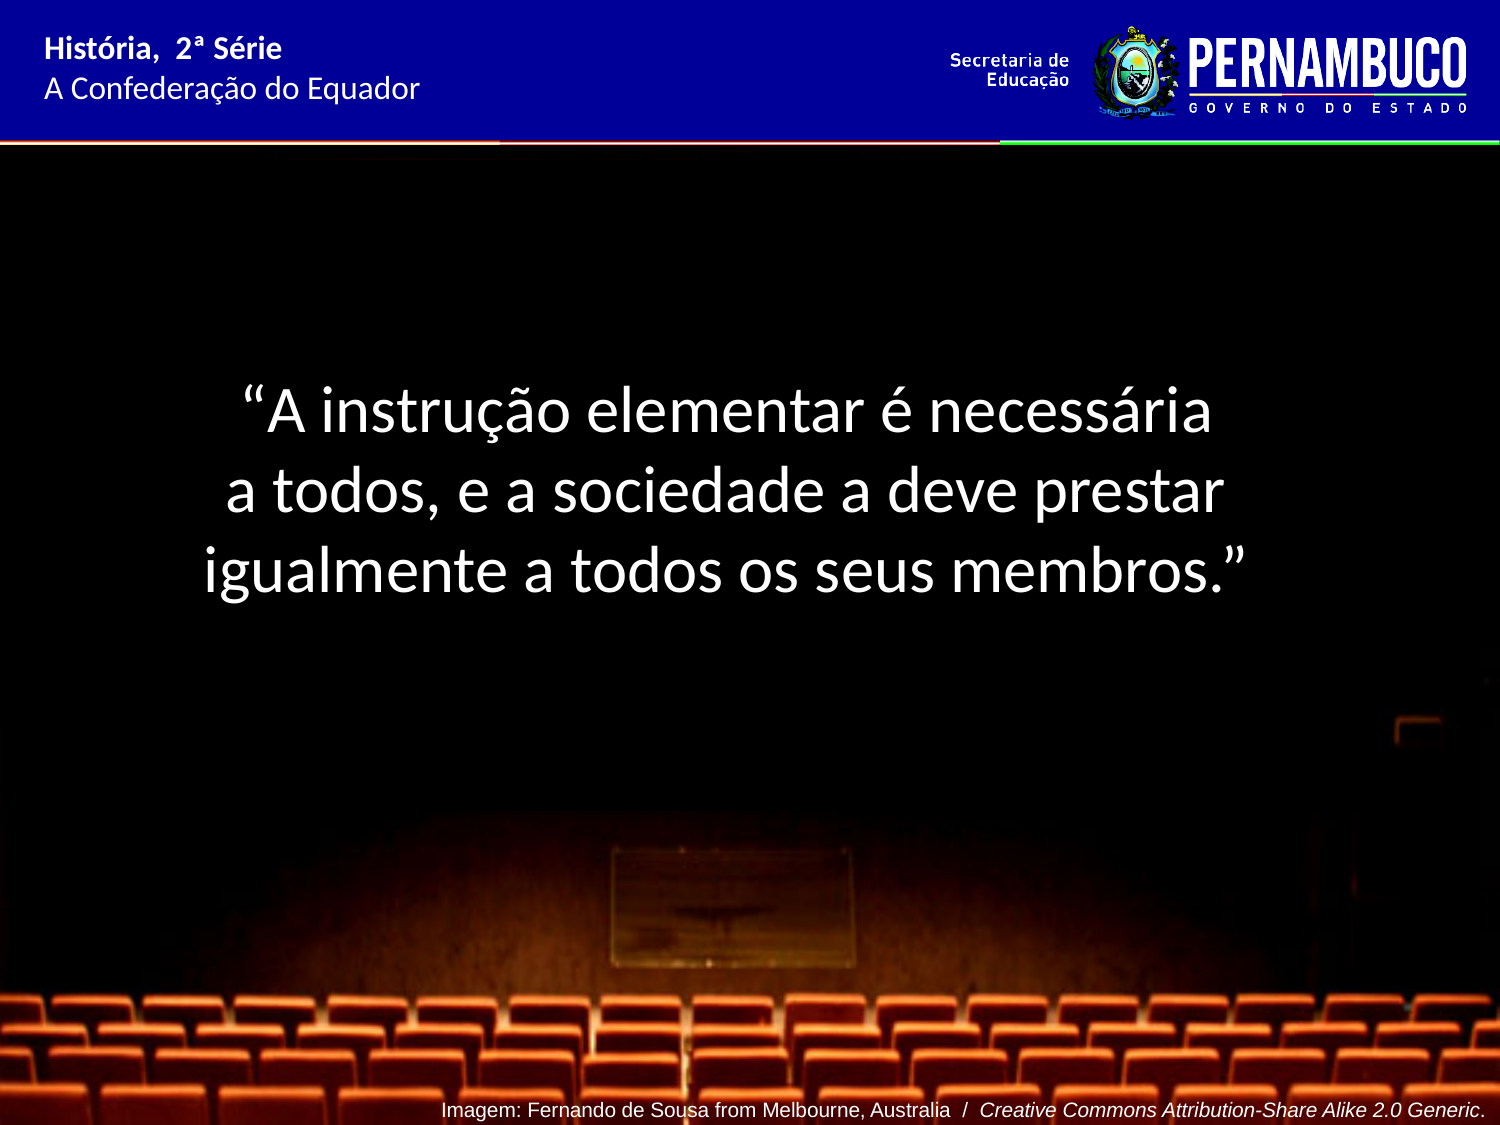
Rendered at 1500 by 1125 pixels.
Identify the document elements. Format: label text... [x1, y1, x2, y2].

picture [0, 0, 1500, 1125]
text_box História, 2ª Série A Confederação do Equador [29, 18, 857, 114]
